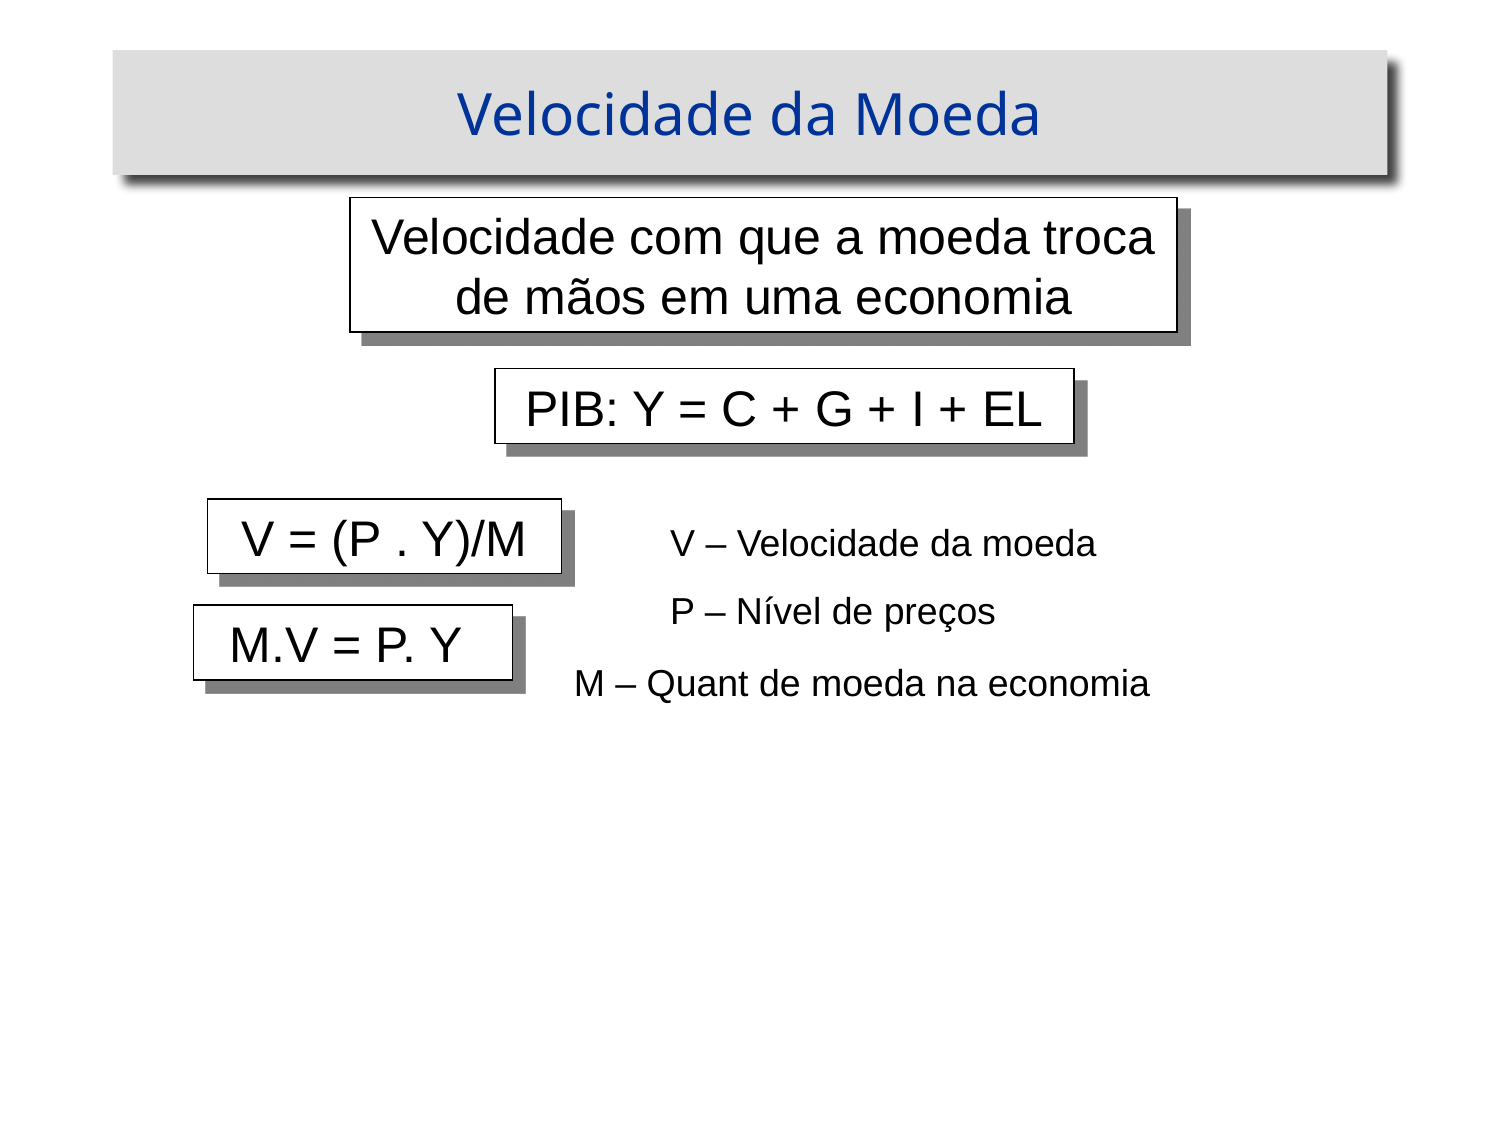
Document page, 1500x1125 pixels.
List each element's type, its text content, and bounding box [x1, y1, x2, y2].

text_box V – Velocidade da moeda [655, 511, 1211, 572]
text_box PIB: Y = C + G + I + EL [495, 368, 1074, 444]
title Velocidade da Moeda [112, 50, 1388, 175]
text_box V = (P . Y)/M [207, 498, 562, 574]
text_box M.V = P. Y [193, 605, 513, 680]
text_box Velocidade com que a moeda troca de mãos em uma economia [350, 197, 1178, 333]
text_box P – Nível de preços [655, 579, 1211, 640]
text_box M – Quant de moeda na economia [559, 651, 1177, 712]
